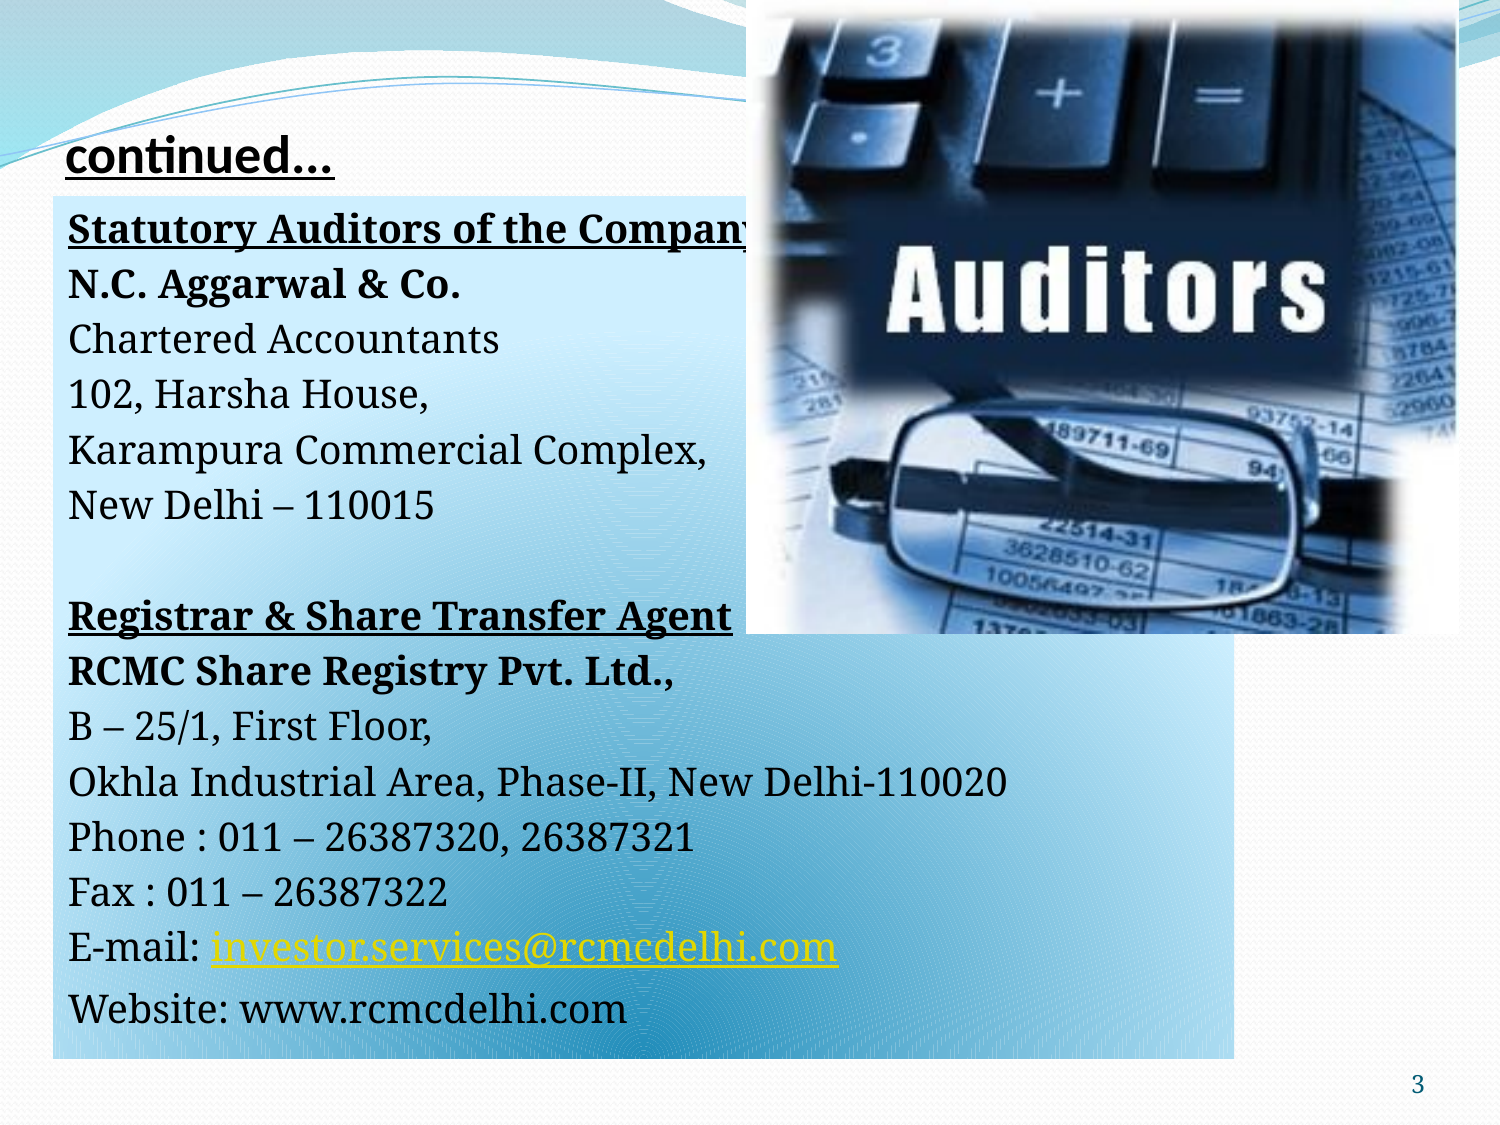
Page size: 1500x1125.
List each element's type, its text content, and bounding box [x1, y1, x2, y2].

slide_number 3 [1299, 1042, 1425, 1103]
picture [746, 0, 1459, 634]
list Statutory Auditors of the Company N.C. Aggarwal & Co. Chartered Accountants 102, Harsha House, Karampura Commercial Complex, New Delhi – 110015 Registrar & Share Transfer Agent RCMC Share Registry Pvt. Ltd., B – 25/1, First Floor, Okhla Industrial Area, Phase-II, New Delhi-110020 Phone : 011 – 26387320, 26387321 Fax : 011 – 26387322 E-mail: investor.services@rcmcdelhi.com Website: www.rcmcdelhi.com [53, 196, 1235, 1059]
title continued... [64, 115, 739, 185]
table_cell 329726 36906 2838777 533 28109 45 913820 67 51 [739, 196, 1235, 646]
